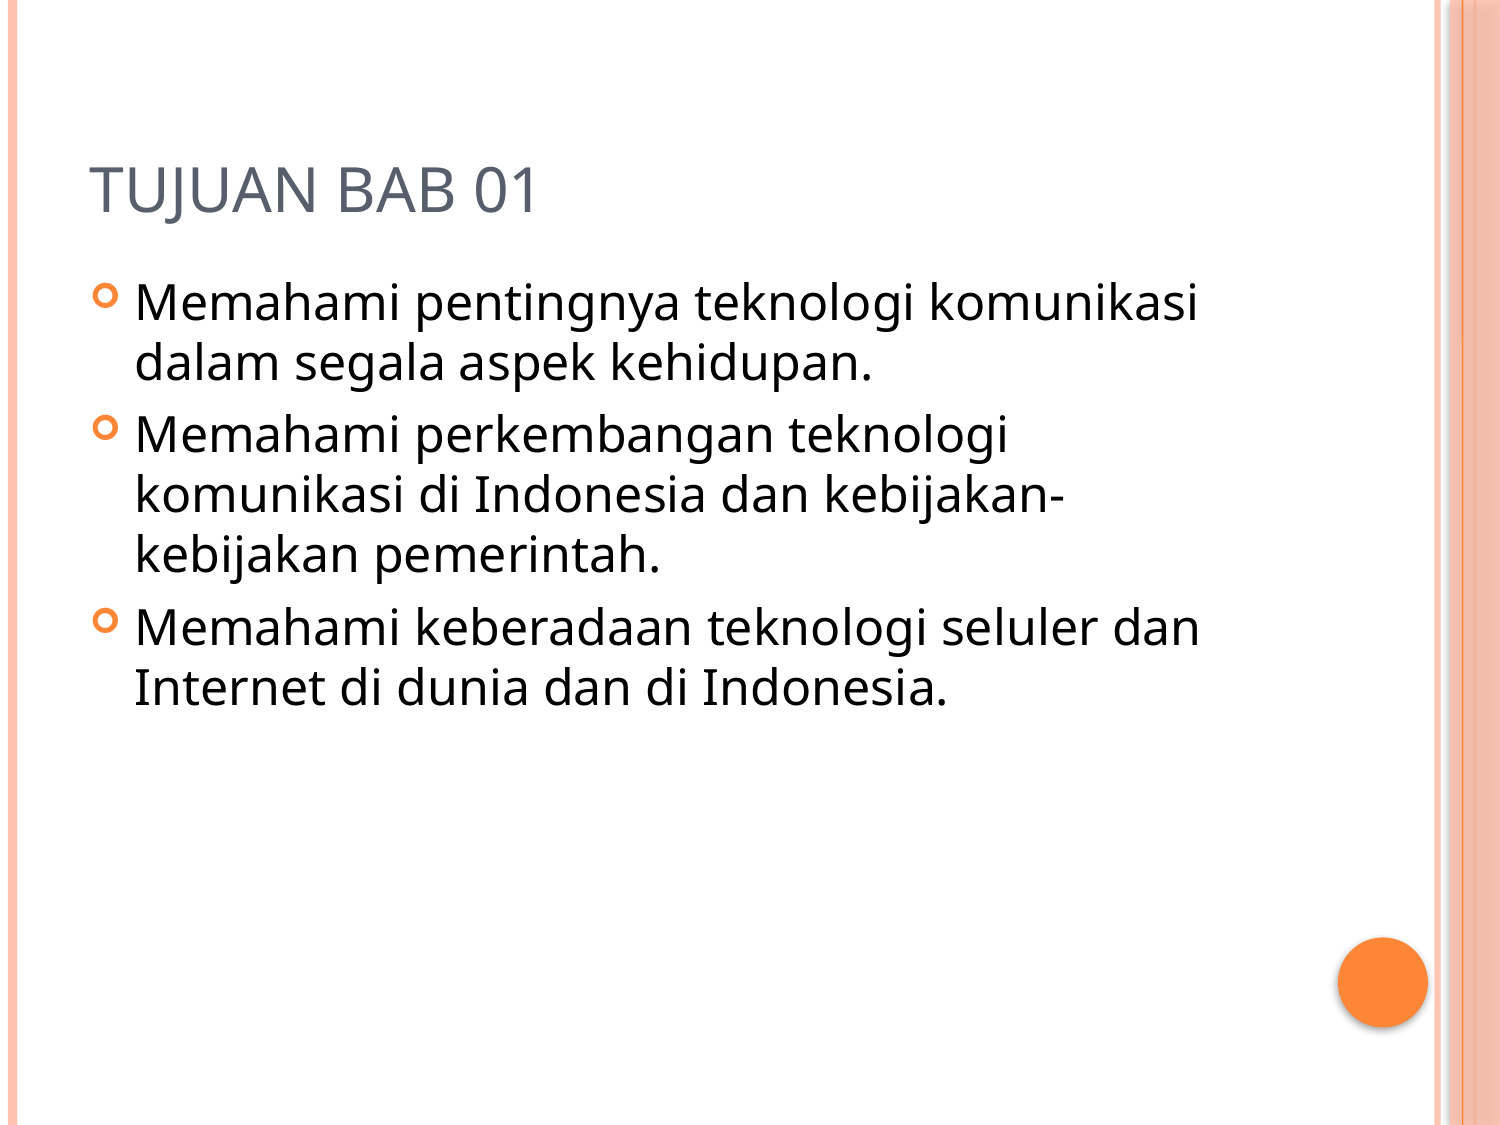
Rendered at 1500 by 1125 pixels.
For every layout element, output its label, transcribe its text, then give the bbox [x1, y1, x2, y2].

title Tujuan Bab 01 [75, 45, 1300, 233]
list Memahami pentingnya teknologi komunikasi dalam segala aspek kehidupan. Memahami perkembangan teknologi komunikasi di Indonesia dan kebijakan-kebijakan pemerintah. Memahami keberadaan teknologi seluler dan Internet di dunia dan di Indonesia. [75, 262, 1300, 1062]
